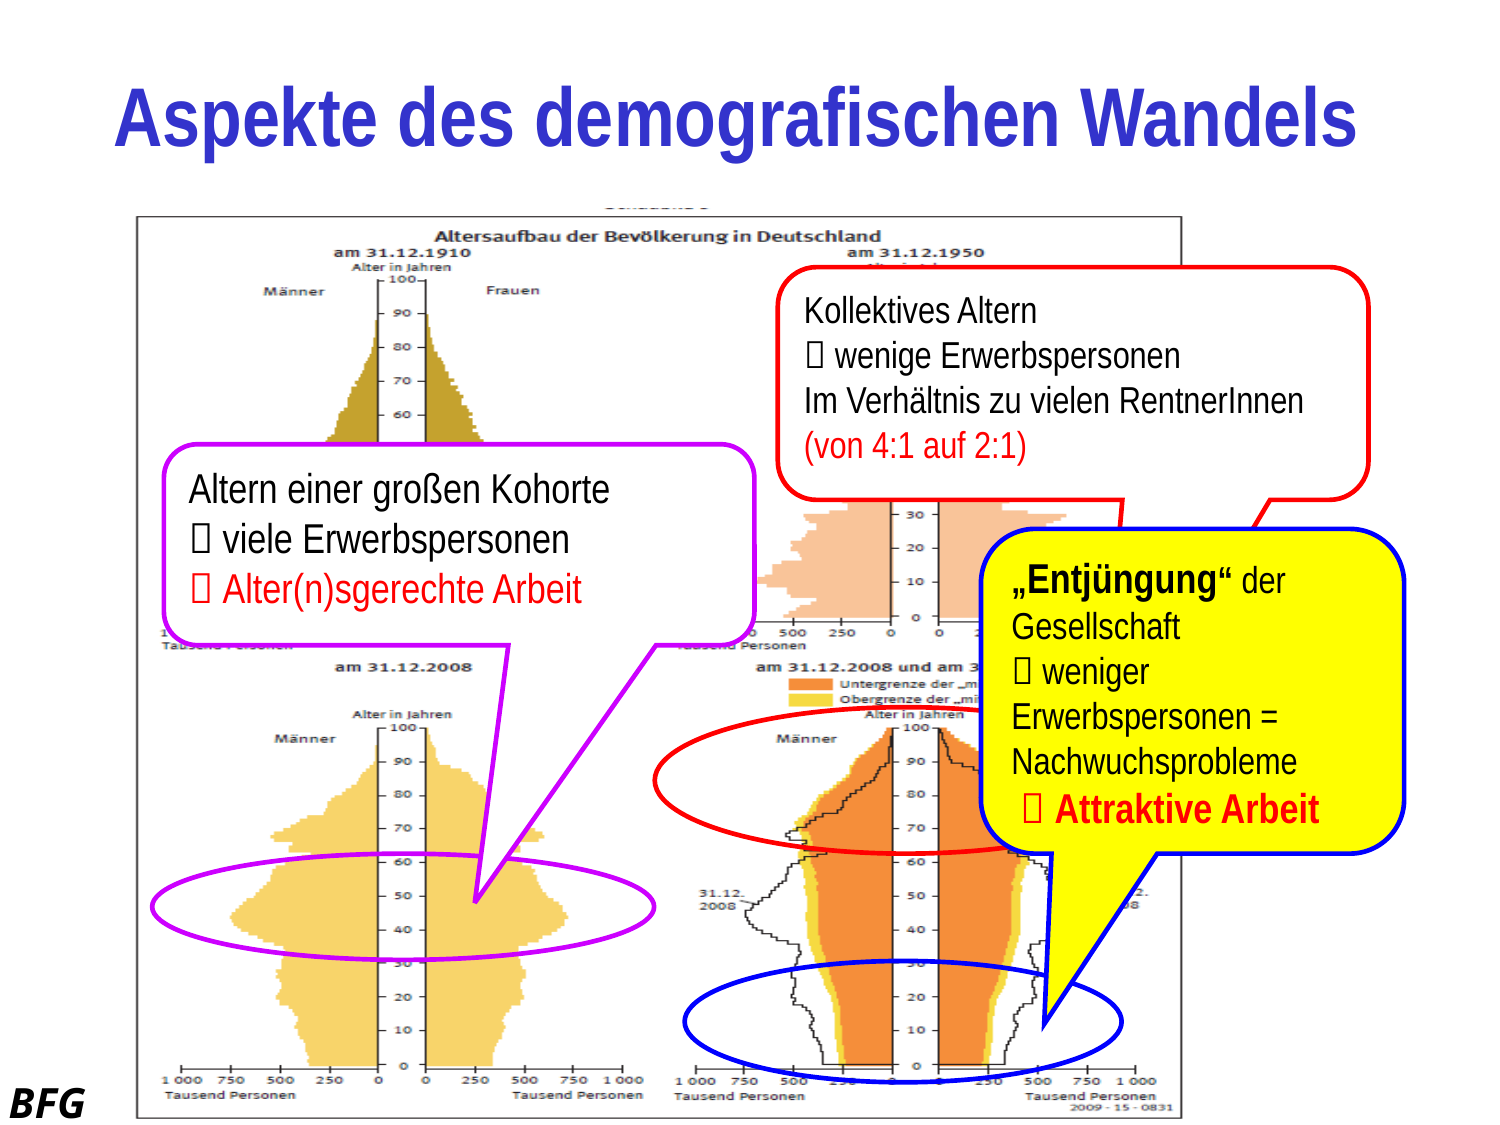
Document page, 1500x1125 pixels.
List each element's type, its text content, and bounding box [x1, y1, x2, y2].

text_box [151, 444, 679, 961]
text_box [684, 528, 1405, 1083]
picture [108, 187, 1200, 1125]
title Aspekte des demografischen Wandels [17, 19, 1456, 209]
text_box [654, 266, 1369, 854]
